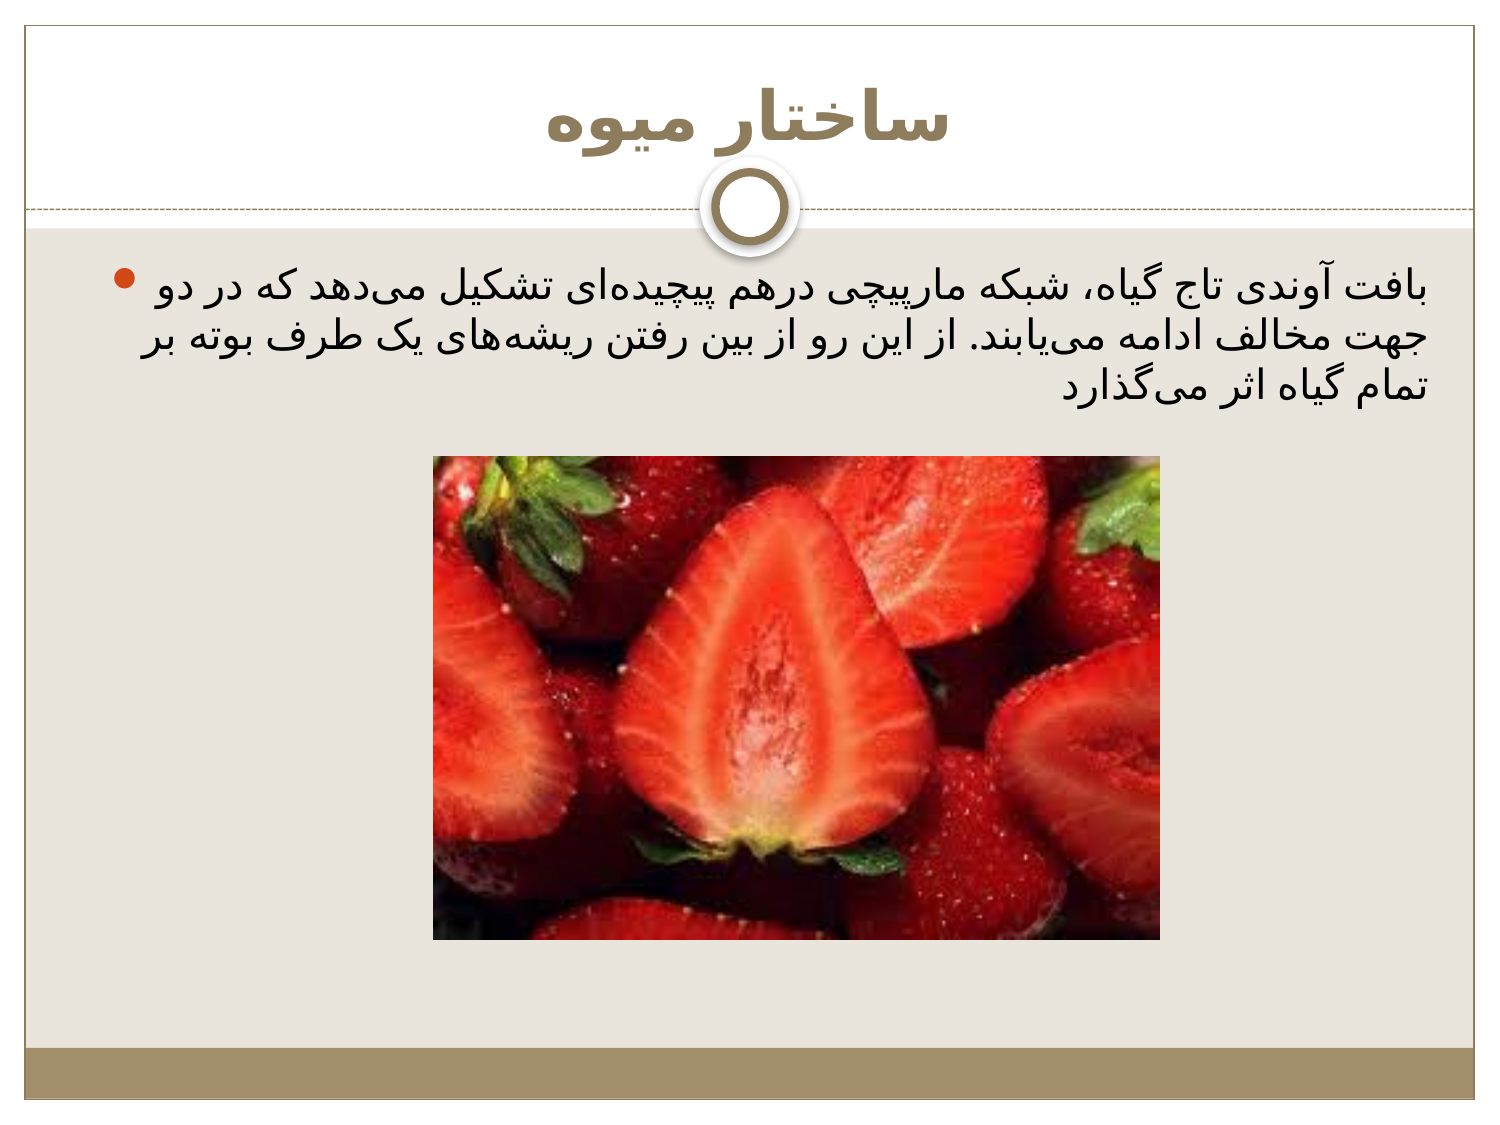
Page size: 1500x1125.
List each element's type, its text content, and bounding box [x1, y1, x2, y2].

picture [433, 456, 1160, 941]
title ساختار میوه [49, 37, 1450, 162]
list بافت آوندی تاج گیاه، شبکه مارپیچی درهم پیچیده‌‌ای تشکیل می‌دهد که در دو جهت مخالف ادامه می‌یابند. از این رو از بین رفتن ریشه‌های یک طرف بوته بر تمام گیاه اثر می‌گذارد [49, 250, 1445, 1001]
